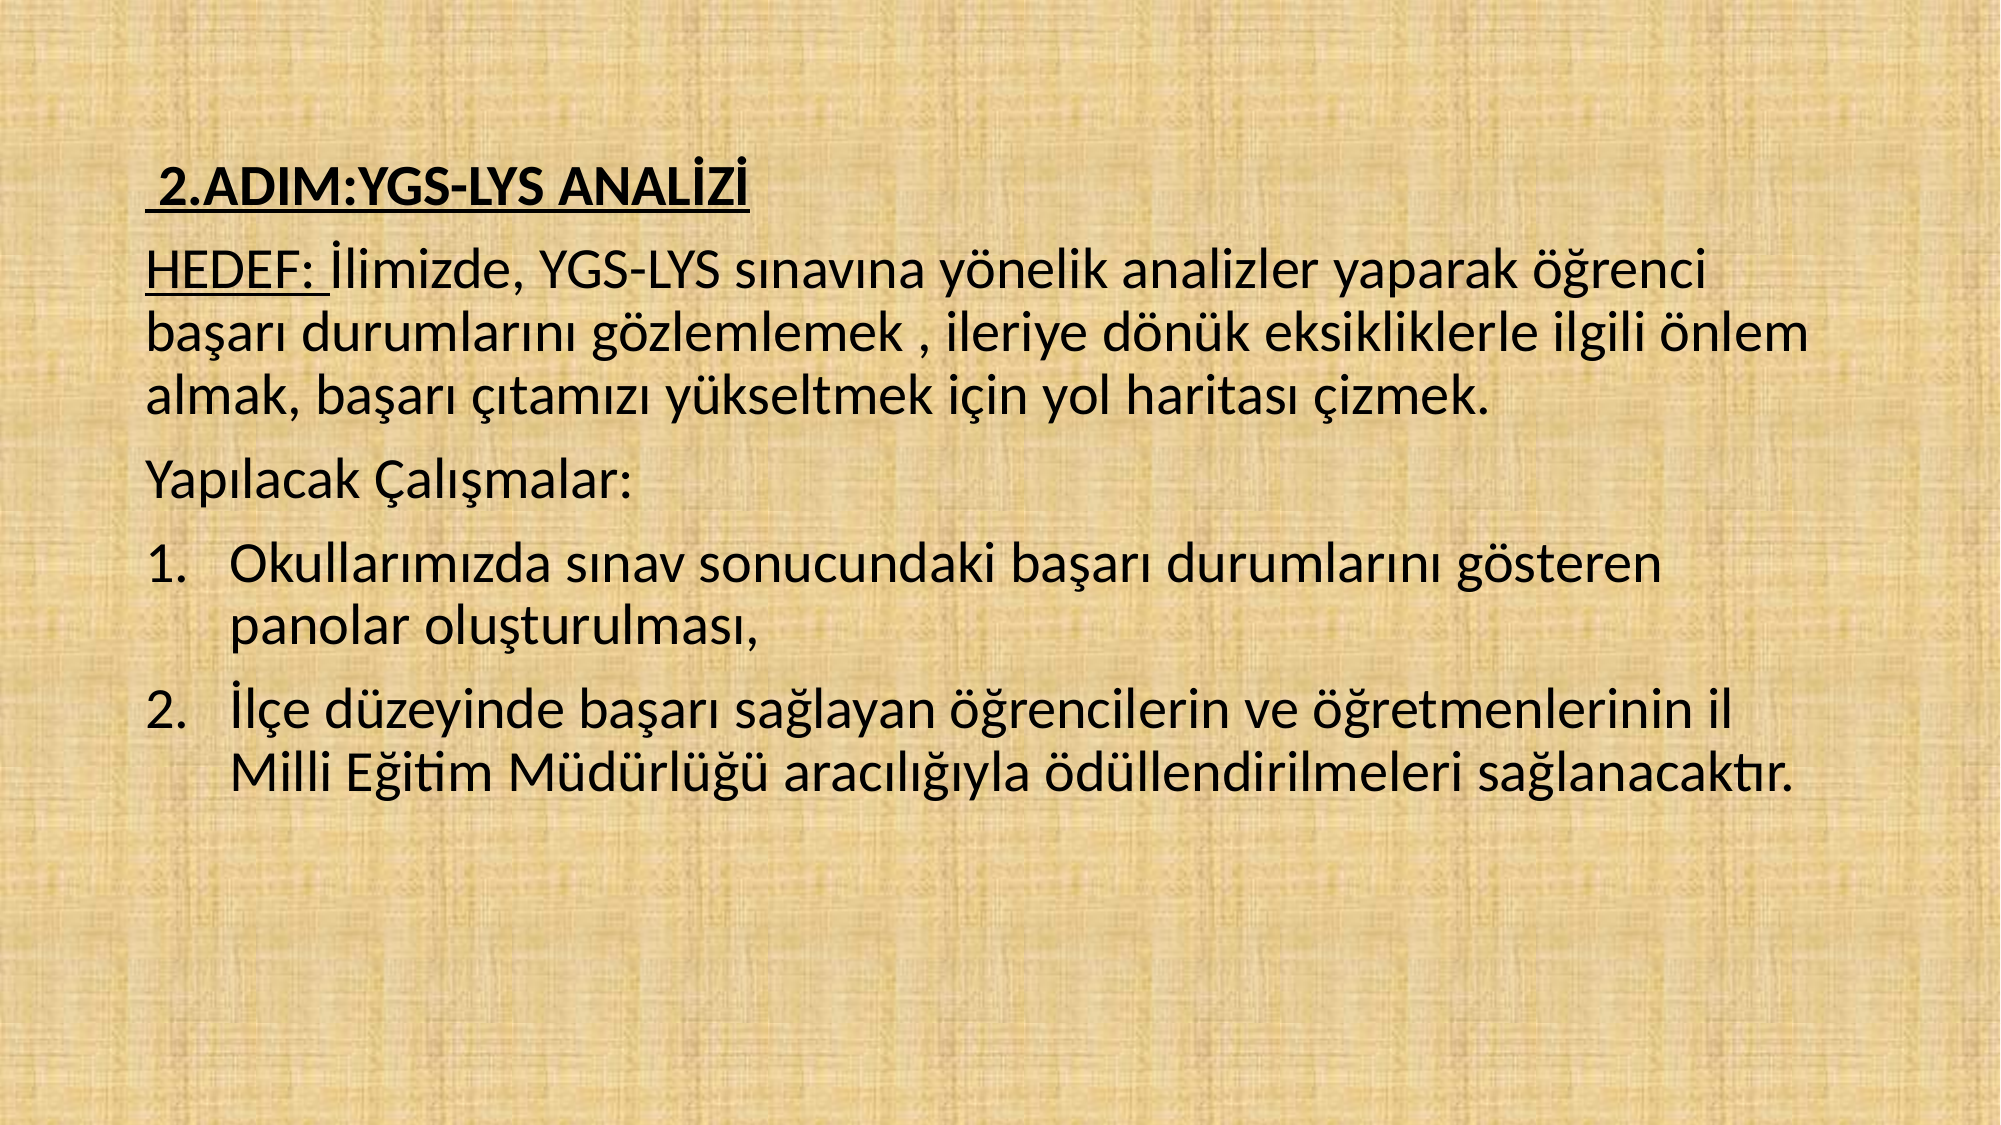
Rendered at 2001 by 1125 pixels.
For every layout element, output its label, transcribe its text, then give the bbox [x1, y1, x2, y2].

text_box 2.ADIM:YGS-LYS ANALİZİ HEDEF: İlimizde, YGS-LYS sınavına yönelik analizler yaparak öğrenci başarı durumlarını gözlemlemek , ileriye dönük eksikliklerle ilgili önlem almak, başarı çıtamızı yükseltmek için yol haritası çizmek. Yapılacak Çalışmalar: Okullarımızda sınav sonucundaki başarı durumlarını gösteren panolar oluşturulması, İlçe düzeyinde başarı sağlayan öğrencilerin ve öğretmenlerinin il Milli Eğitim Müdürlüğü aracılığıyla ödüllendirilmeleri sağlanacaktır. [130, 147, 1856, 838]
picture [0, 0, 2001, 1125]
